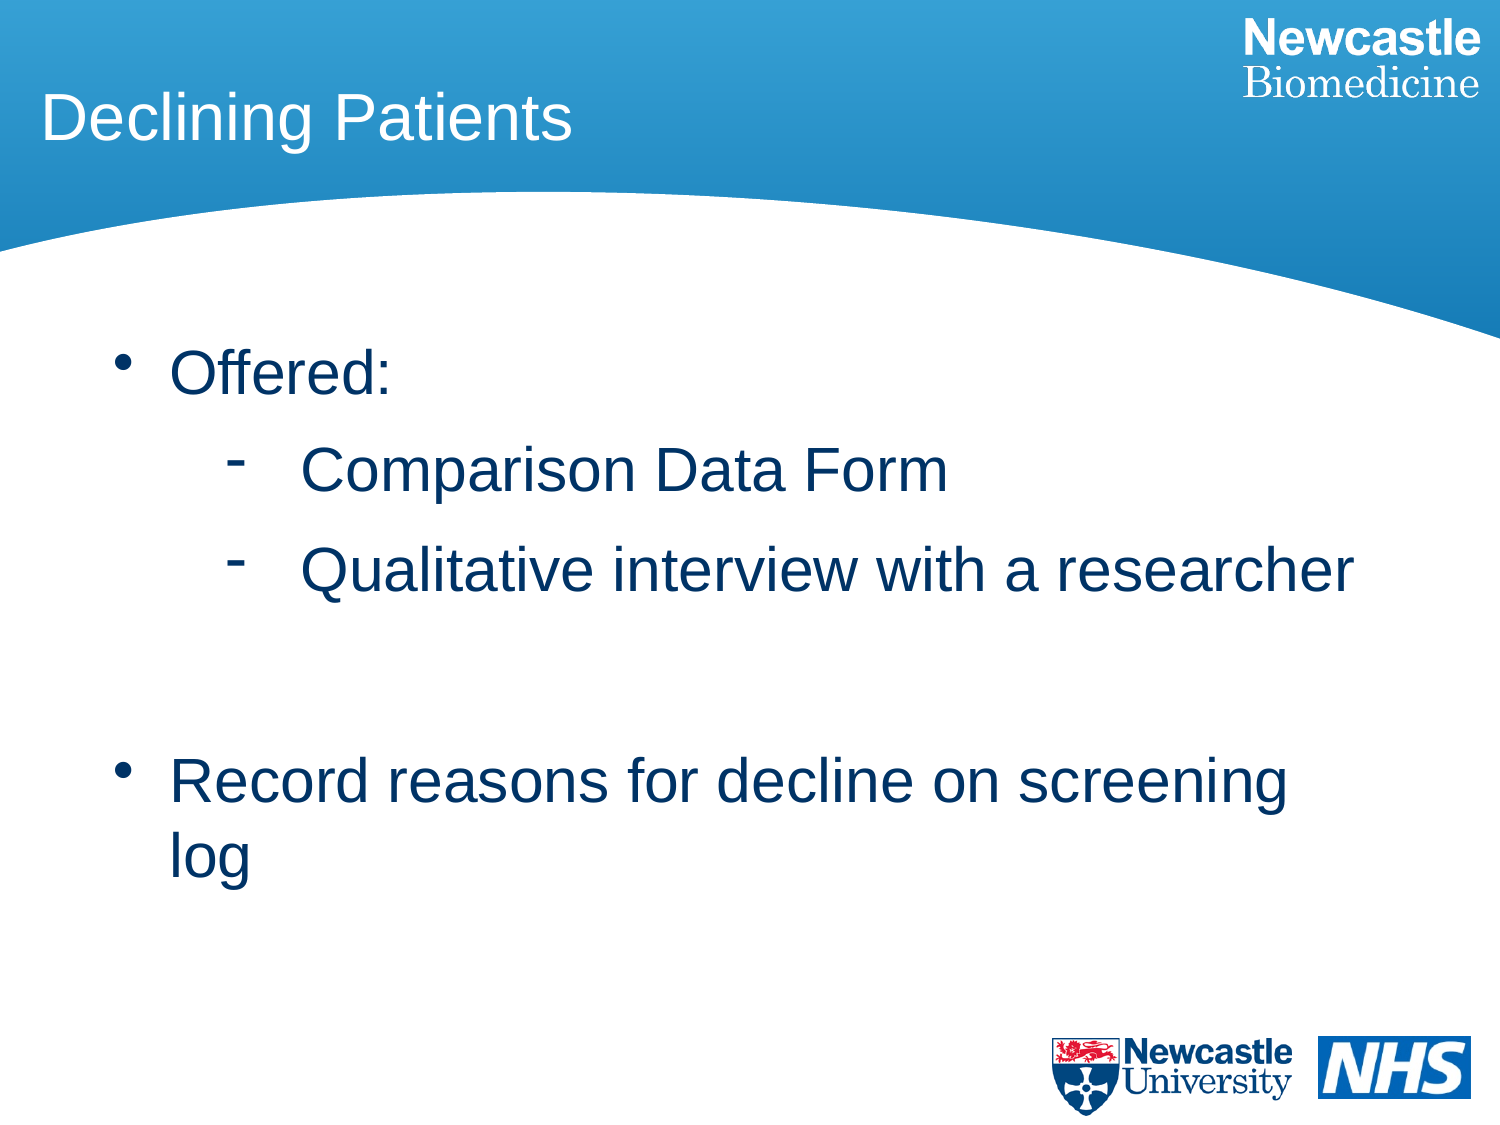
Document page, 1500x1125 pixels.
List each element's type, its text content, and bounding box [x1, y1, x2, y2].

picture [1318, 1036, 1471, 1099]
list Offered: Record reasons for decline on screening log [97, 324, 1361, 968]
picture [1052, 1038, 1292, 1116]
title Declining Patients [25, 19, 1222, 208]
picture [1235, 9, 1486, 104]
text_box Comparison Data Form Qualitative interview with a researcher [210, 421, 1378, 612]
